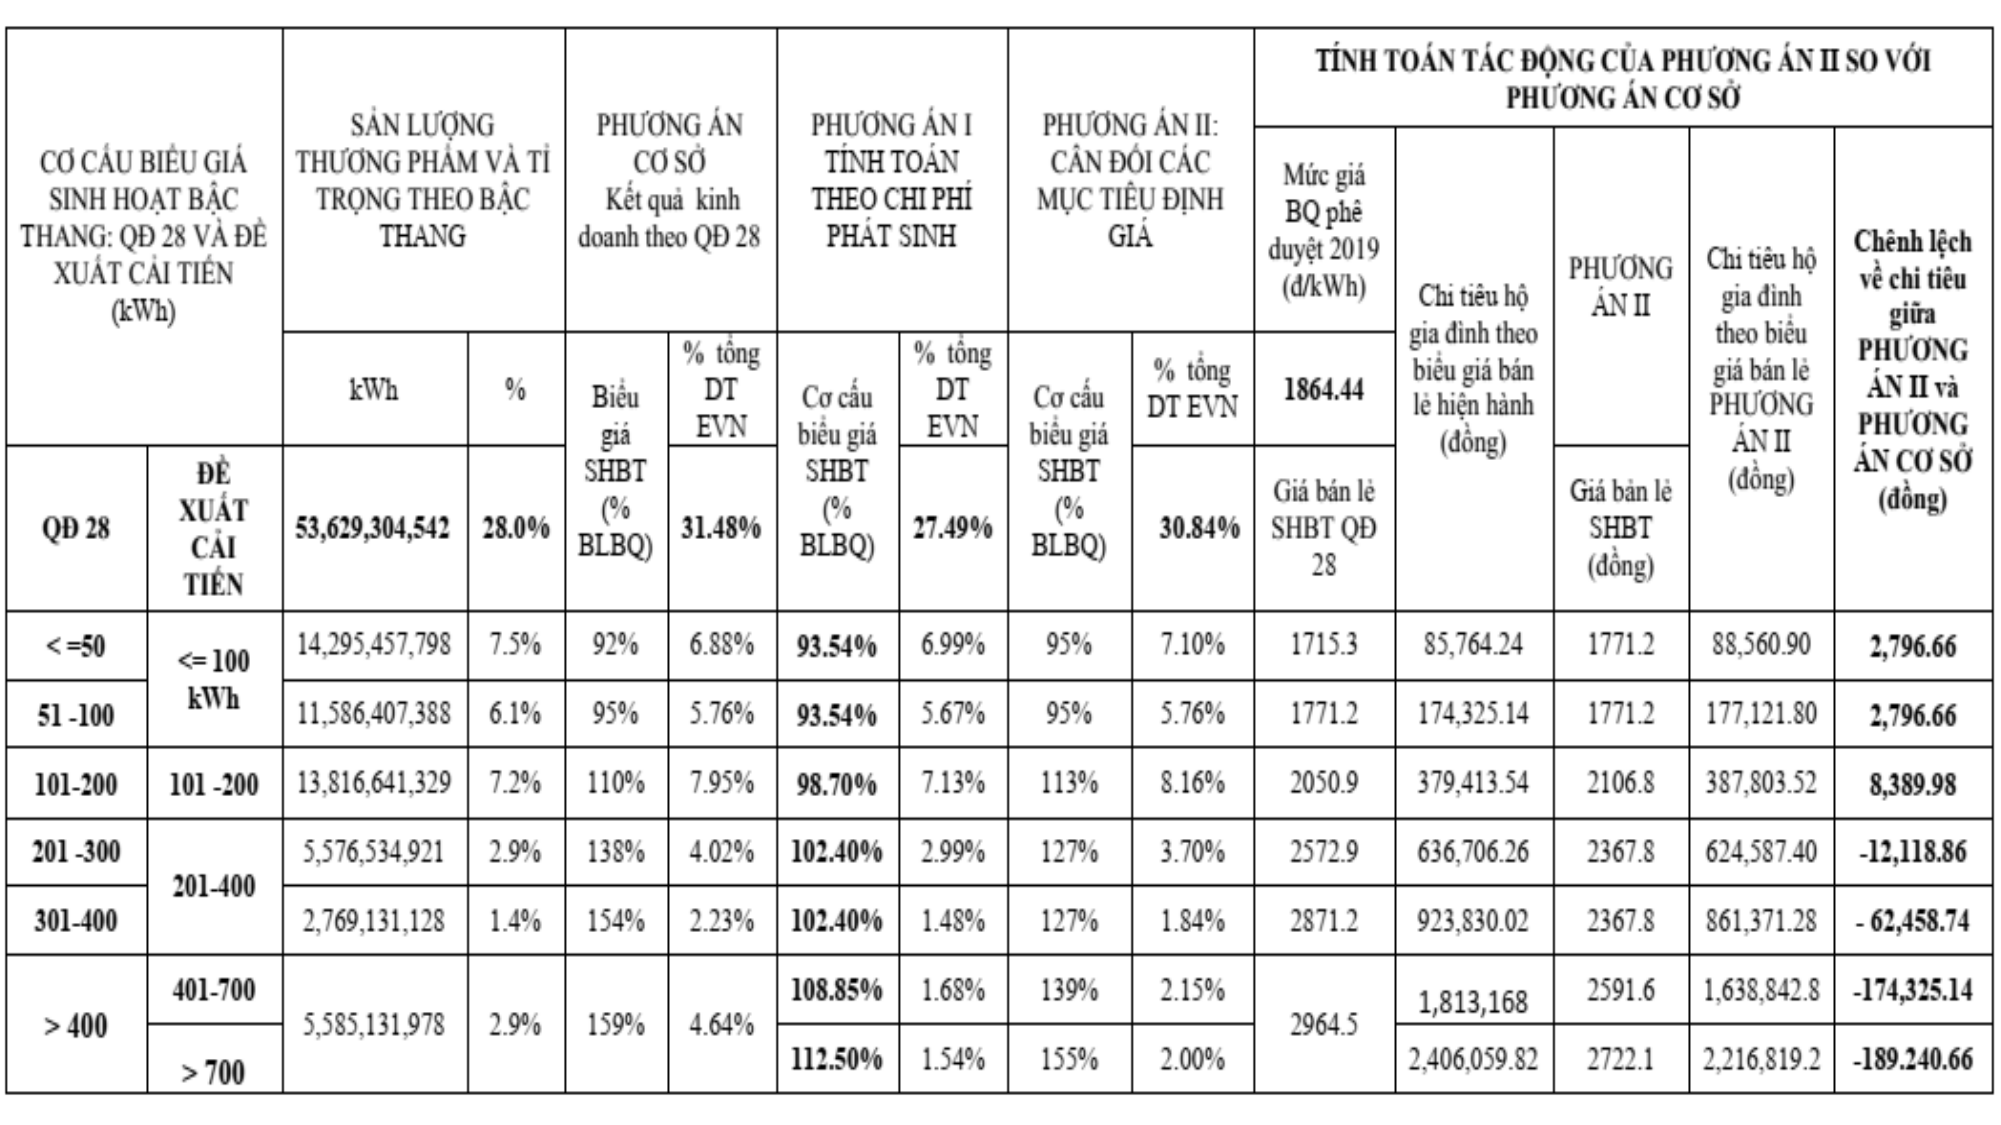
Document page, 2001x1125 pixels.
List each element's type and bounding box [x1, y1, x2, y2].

list [0, 20, 2000, 1100]
